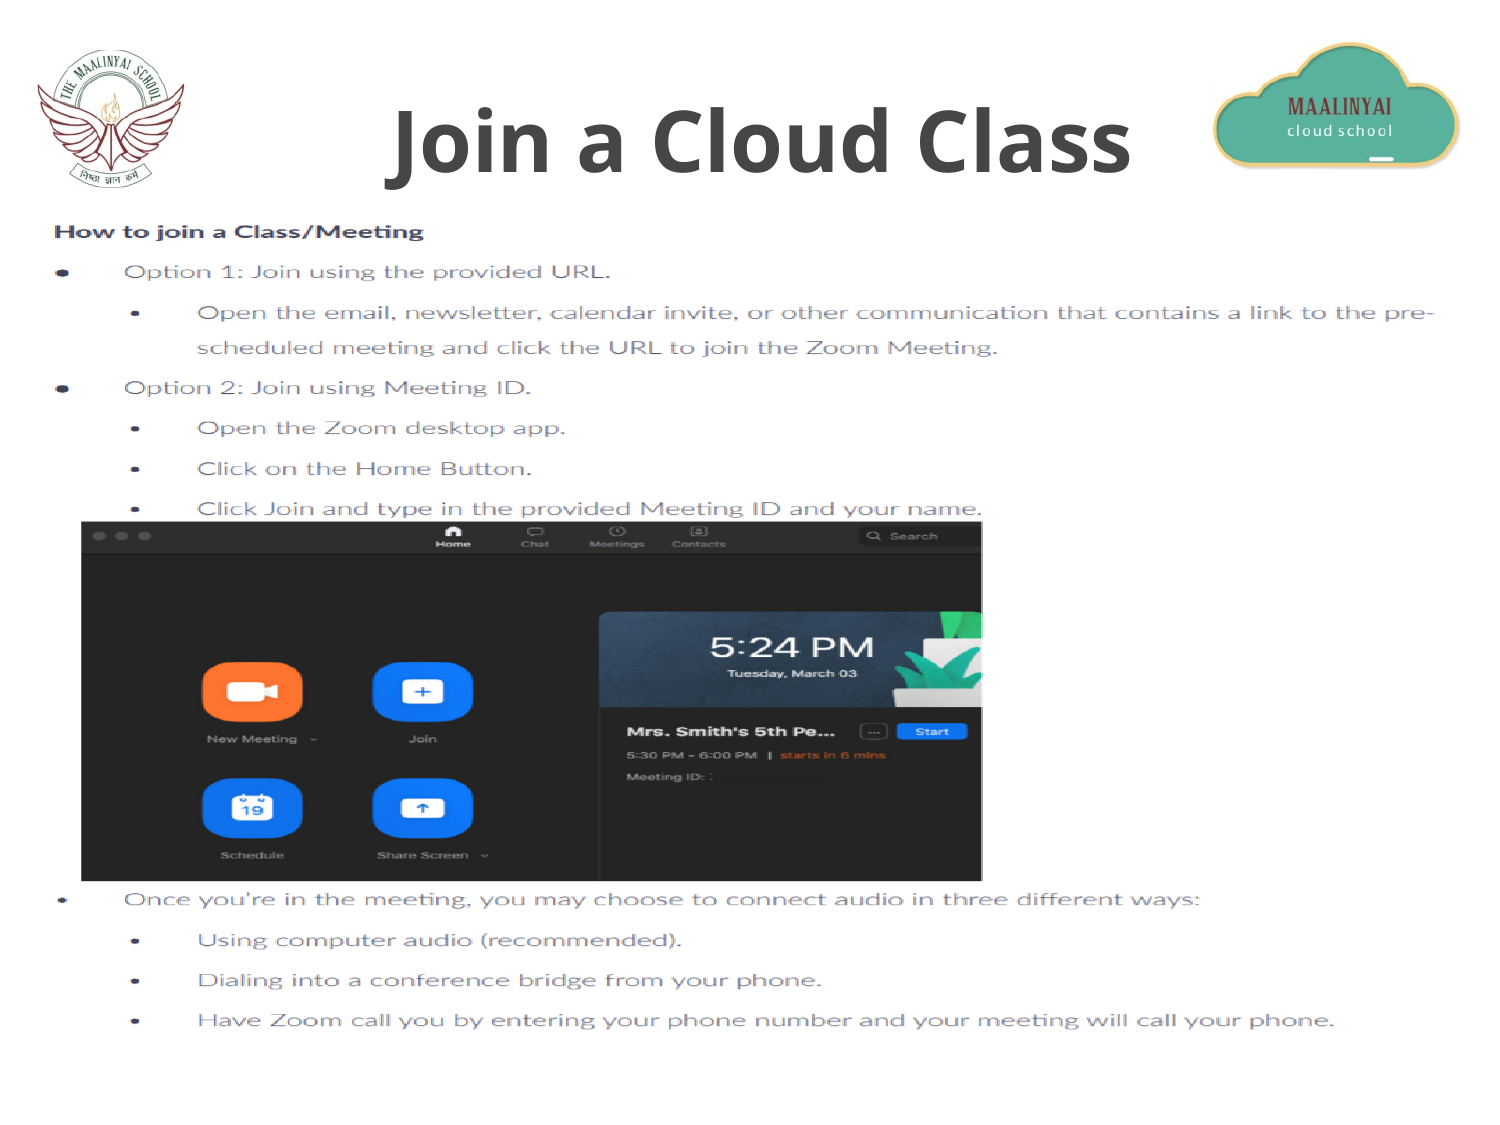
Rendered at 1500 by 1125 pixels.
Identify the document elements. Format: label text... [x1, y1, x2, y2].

picture [1207, 37, 1461, 175]
title Join a Cloud Class [200, 45, 1325, 220]
picture [37, 50, 188, 188]
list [24, 220, 1463, 1051]
